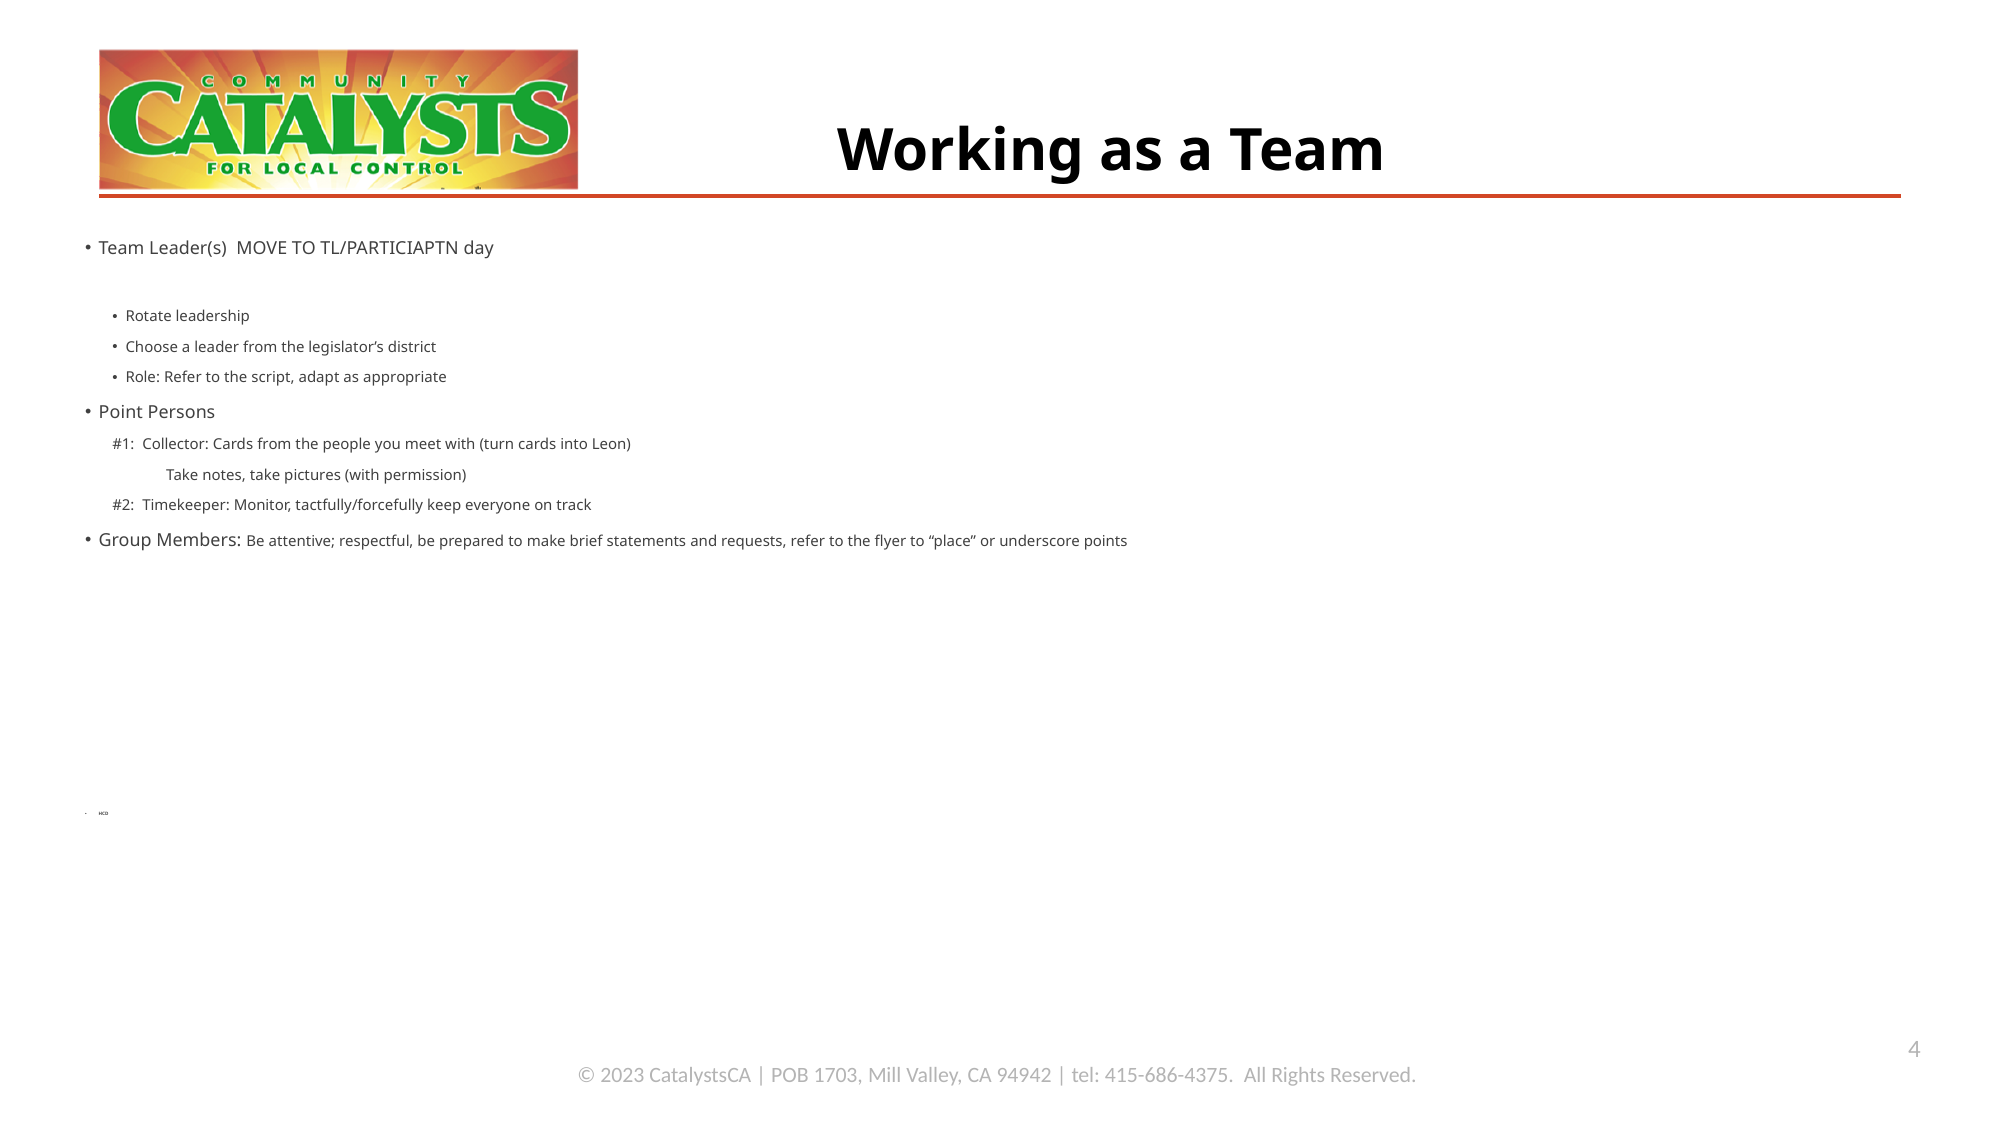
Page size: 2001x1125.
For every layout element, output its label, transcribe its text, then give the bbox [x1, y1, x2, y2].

title Working as a Team [586, 103, 1680, 191]
slide_number 4 [1864, 1017, 1936, 1078]
footer © 2023 CatalystsCA | POB 1703, Mill Valley, CA 94942 | tel: 415-686-4375. All Rights Reserved. [0, 1047, 2000, 1125]
list Team Leader(s) MOVE TO TL/PARTICIAPTN day Rotate leadership Choose a leader from the legislator’s district Role: Refer to the script, adapt as appropriate Point Persons #1: Collector: Cards from the people you meet with (turn cards into Leon) Take notes, take pictures (with permission) #2: Timekeeper: Monitor, tactfully/forcefully keep everyone on track Group Members: Be attentive; respectful, be prepared to make brief statements and requests, refer to the flyer to “place” or underscore points HCD [70, 213, 1801, 1022]
picture [91, 38, 586, 197]
